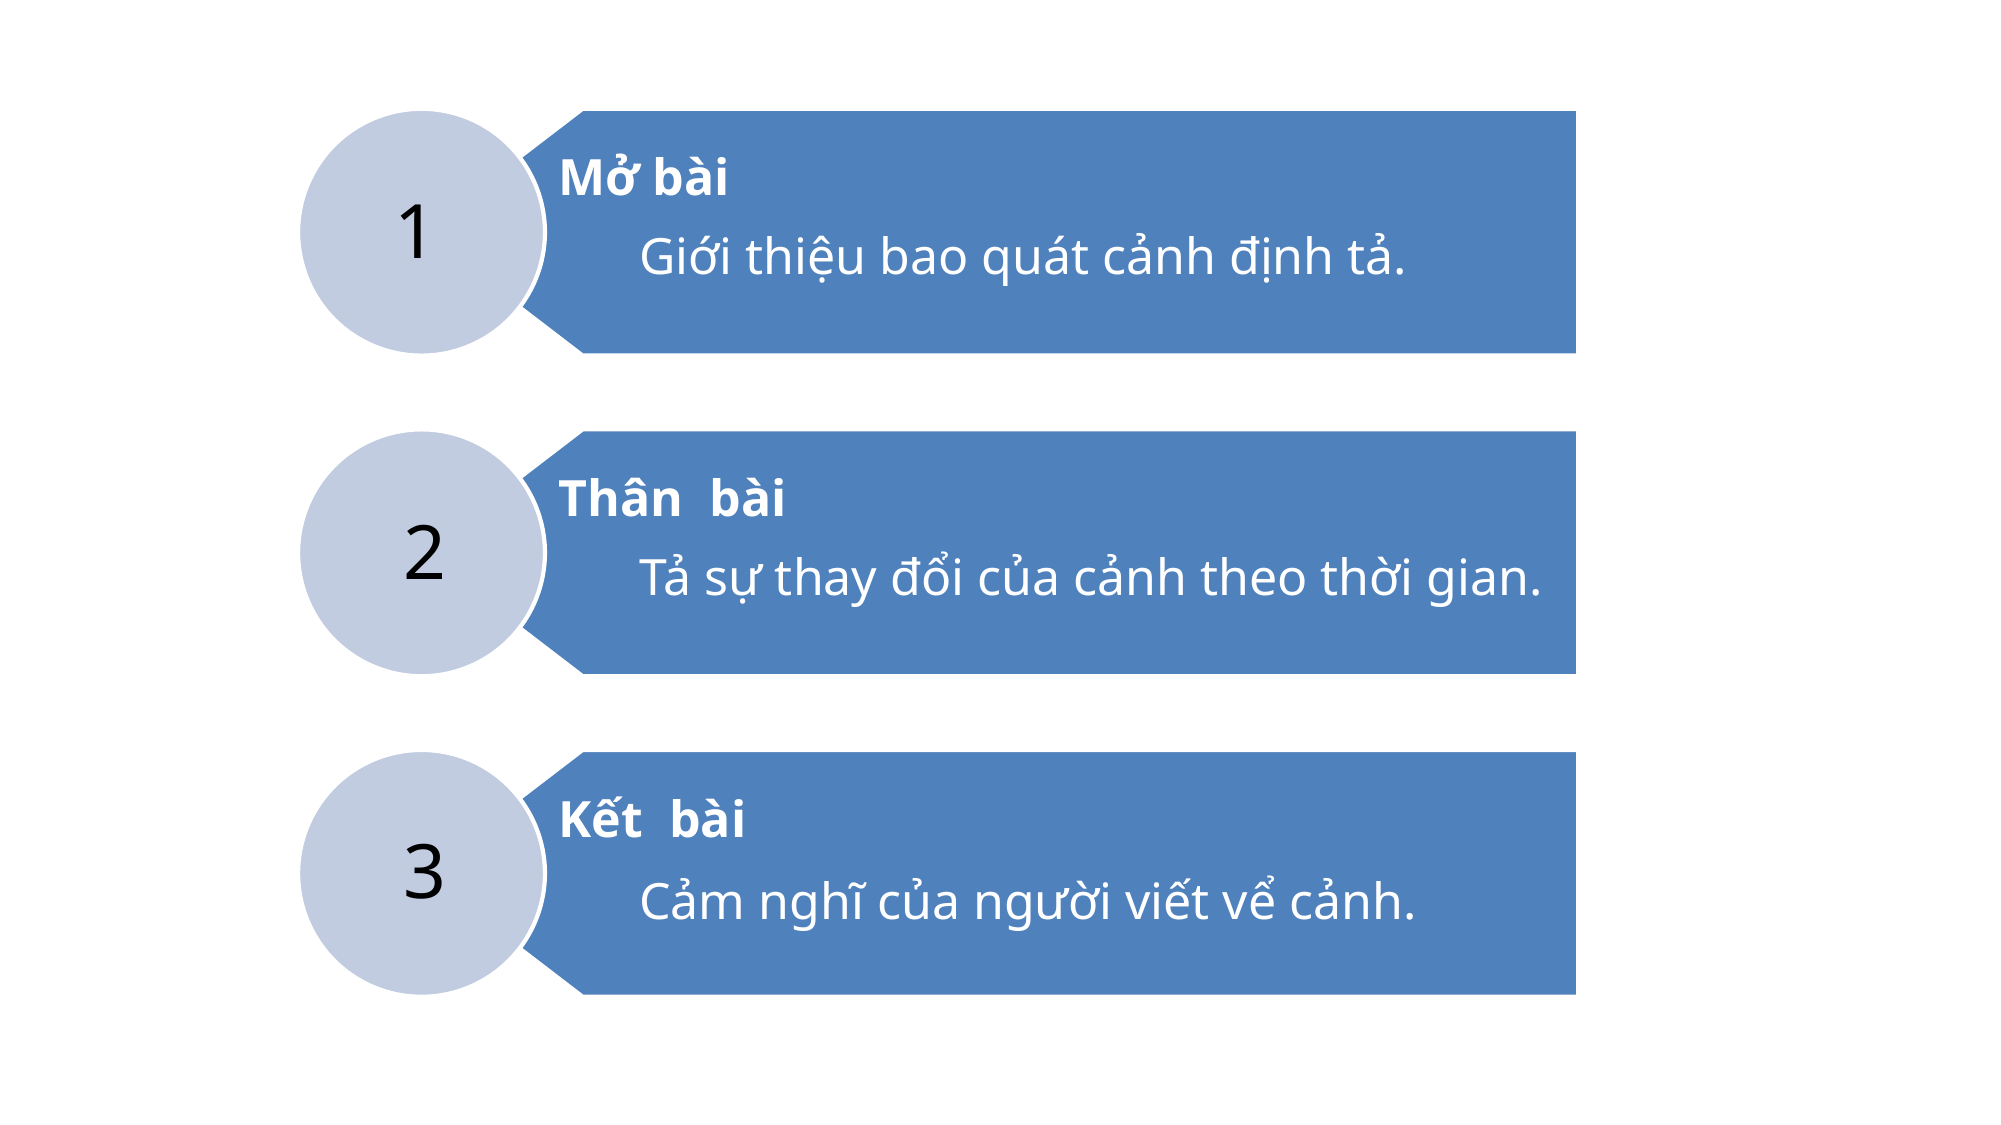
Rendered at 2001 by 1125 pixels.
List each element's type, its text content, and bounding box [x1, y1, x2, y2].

text_box [296, 106, 548, 358]
text_box 2 [356, 497, 494, 603]
text_box Giới thiệu bao quát cảnh định tả. [624, 216, 1516, 292]
text_box [296, 747, 548, 999]
text_box [296, 427, 548, 679]
text_box 1 [347, 175, 485, 281]
text_box Cảm nghĩ của người viết vể cảnh. [624, 861, 1828, 937]
text_box Thân bài [544, 459, 864, 535]
text_box [520, 427, 1581, 679]
text_box [520, 106, 1581, 358]
text_box Mở bài [543, 138, 786, 213]
text_box Kết bài [544, 779, 864, 855]
text_box 3 [356, 816, 494, 922]
text_box Tả sự thay đổi của cảnh theo thời gian. [624, 538, 1572, 614]
text_box [520, 747, 1581, 999]
